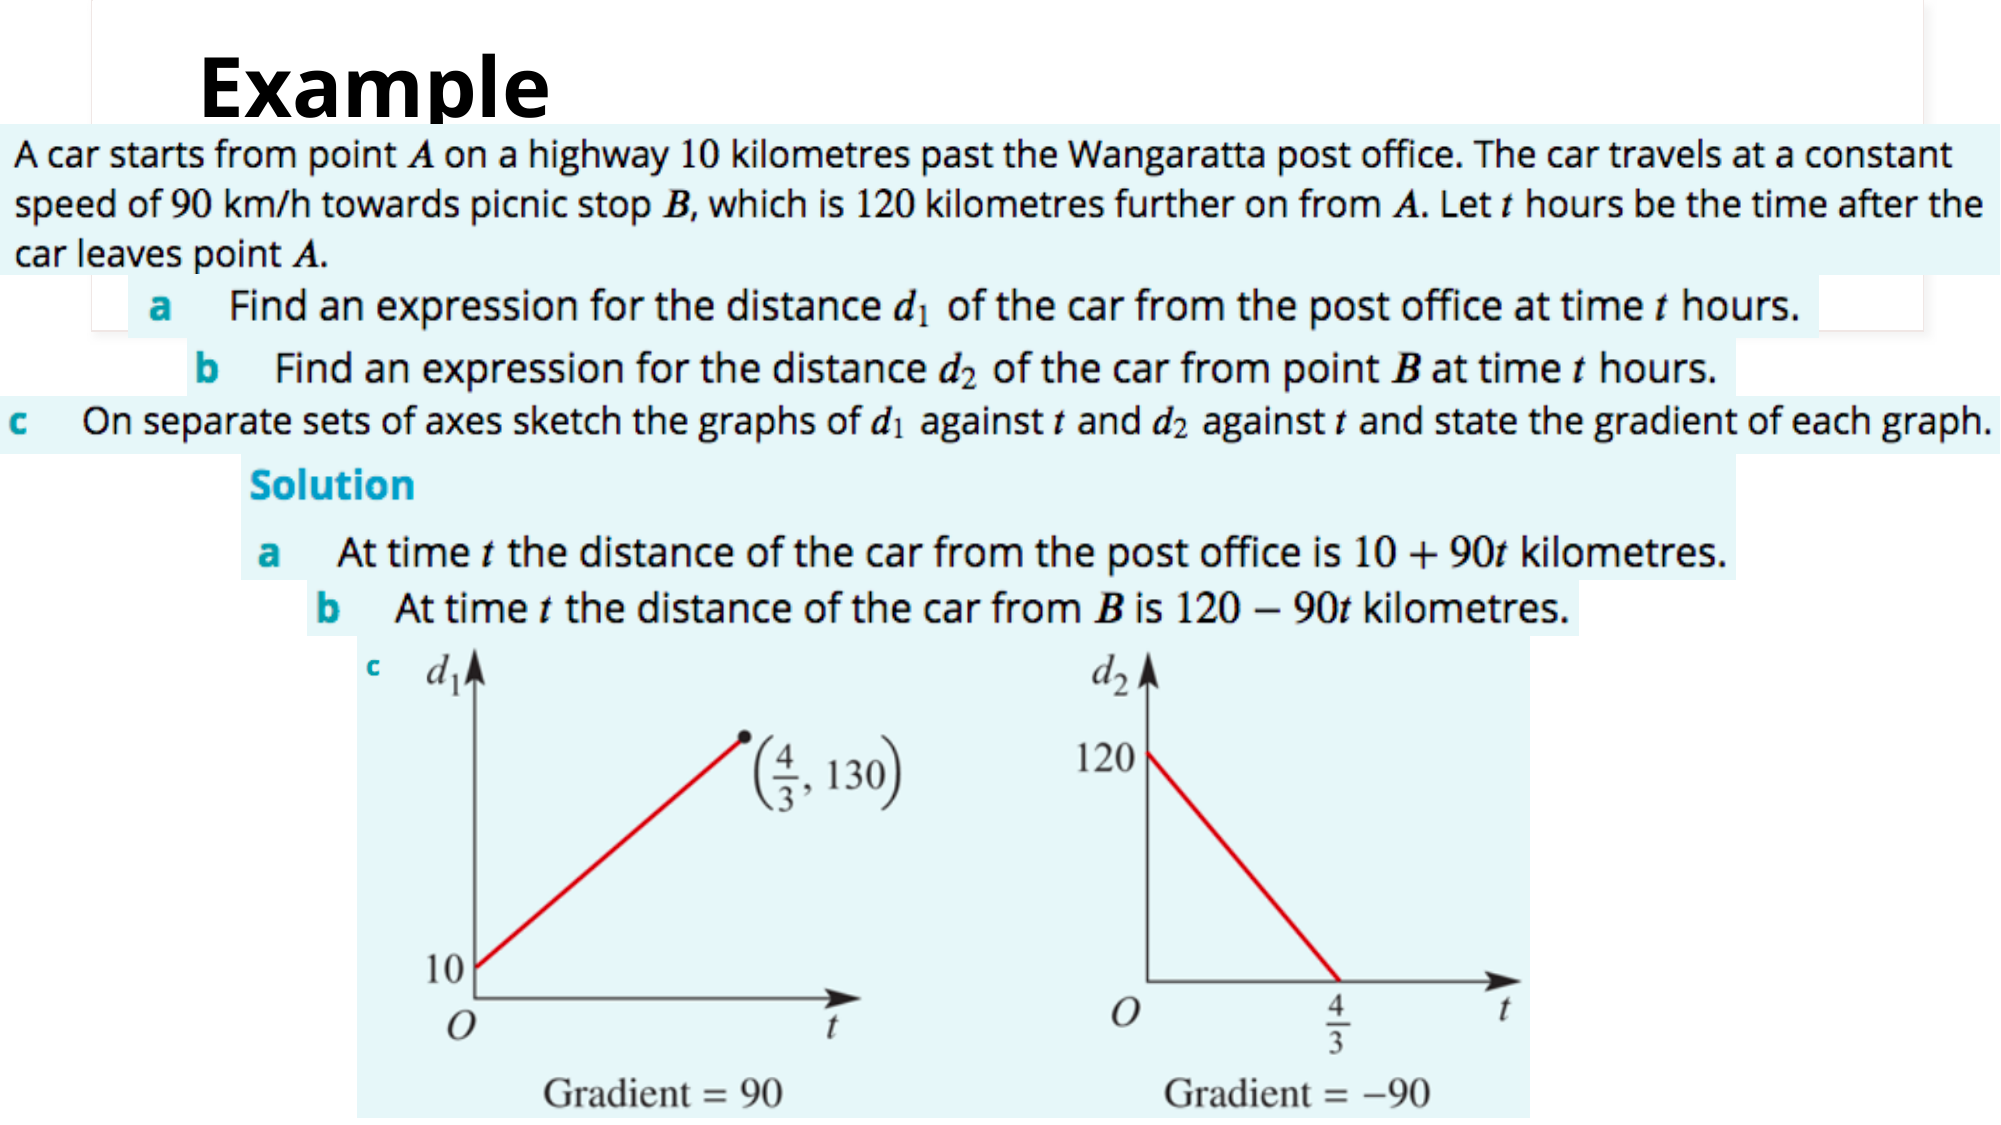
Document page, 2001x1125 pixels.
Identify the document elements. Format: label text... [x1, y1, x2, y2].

title Example [183, 35, 1851, 124]
picture [0, 124, 2000, 1118]
